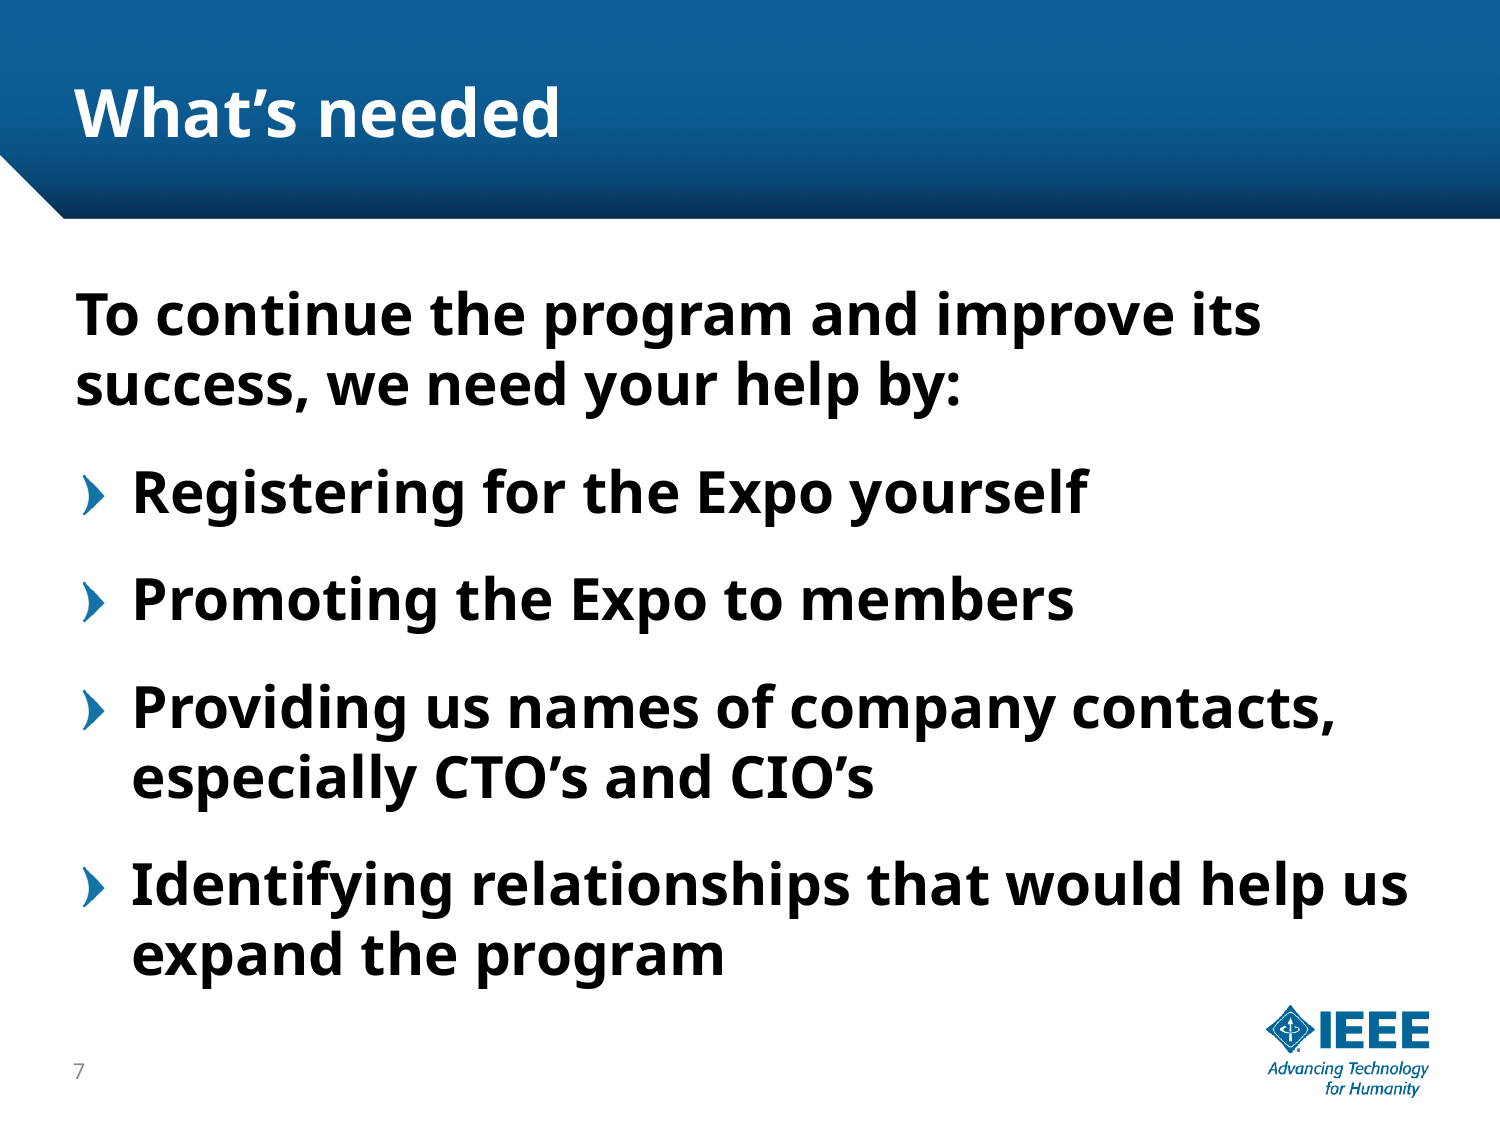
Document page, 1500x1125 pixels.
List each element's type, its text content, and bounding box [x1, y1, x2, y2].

picture [0, 0, 1500, 1125]
title What’s needed [59, 22, 1426, 199]
list To continue the program and improve its success, we need your help by: Registering for the Expo yourself Promoting the Expo to members Providing us names of company contacts, especially CTO’s and CIO’s Identifying relationships that would help us expand the program [60, 270, 1426, 990]
slide_number 7 [72, 1042, 132, 1103]
